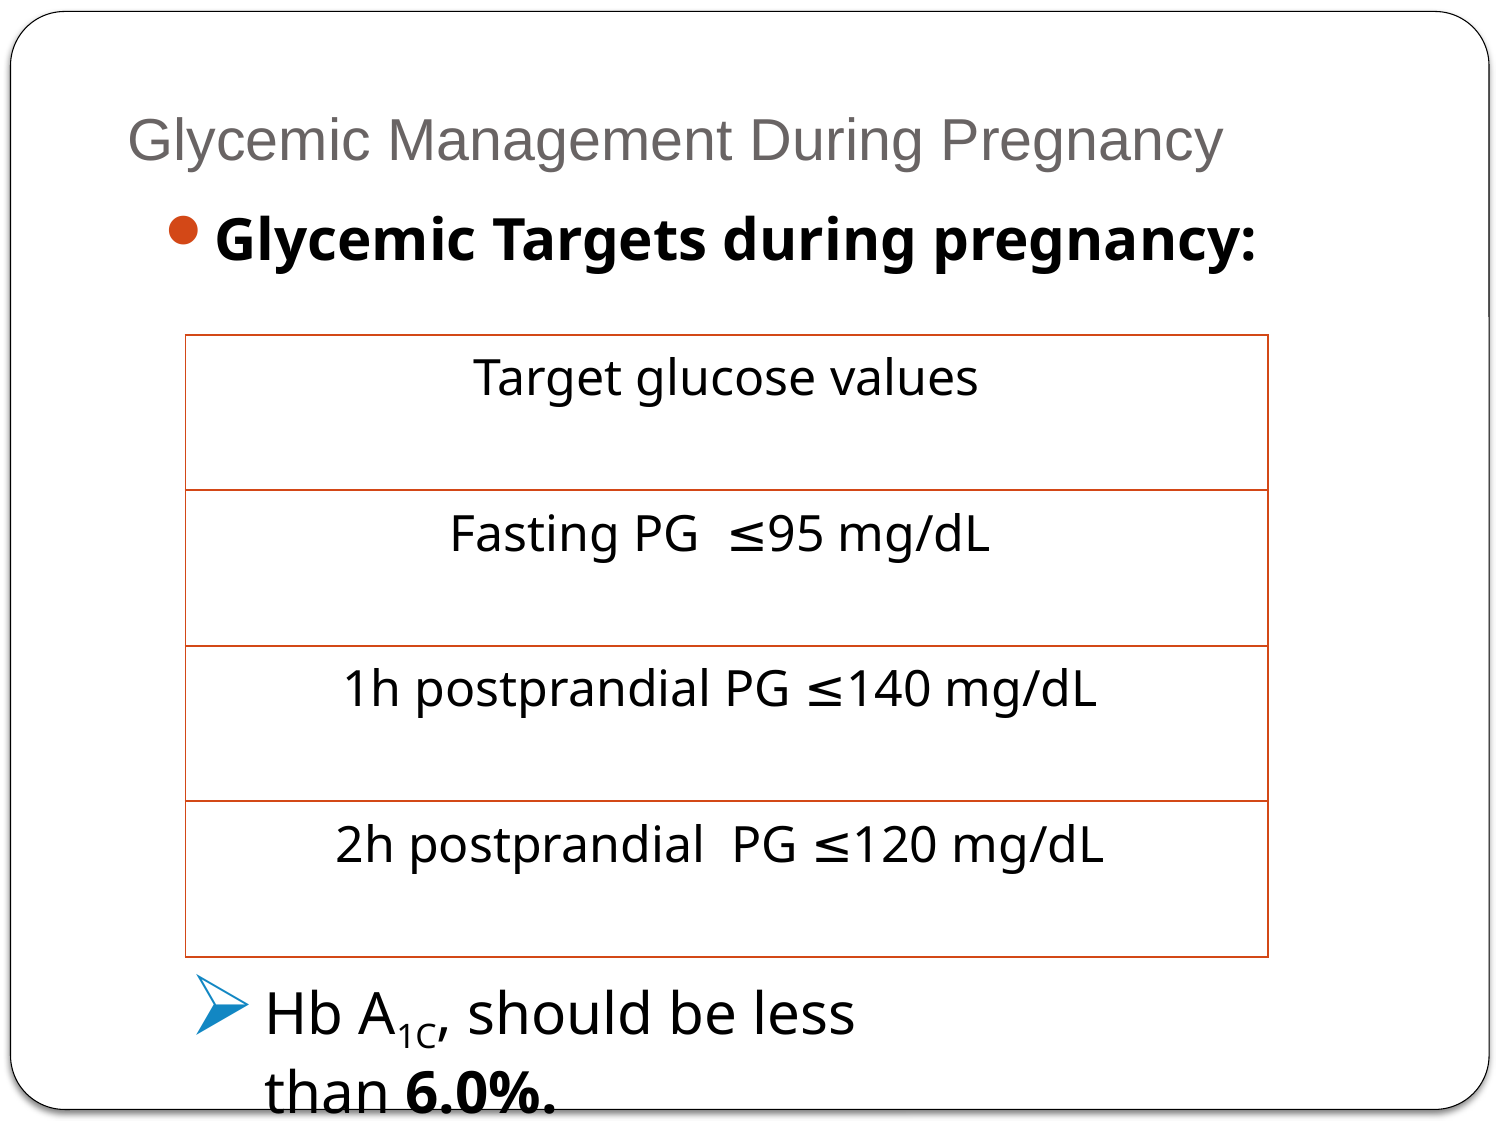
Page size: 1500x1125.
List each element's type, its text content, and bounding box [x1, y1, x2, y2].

table_cell 1h postprandial PG ≤140 mg/dL [186, 647, 1267, 800]
title Glycemic Management During Pregnancy [112, 50, 1397, 188]
text_box Hb A1C, should be less than 6.0%. [174, 968, 967, 1125]
table_cell Fasting PG ≤95 mg/dL [186, 491, 1267, 645]
list Glycemic Targets during pregnancy: [150, 112, 1385, 642]
table_cell 2h postprandial PG ≤120 mg/dL [186, 802, 1267, 956]
table_header Target glucose values [186, 336, 1267, 489]
